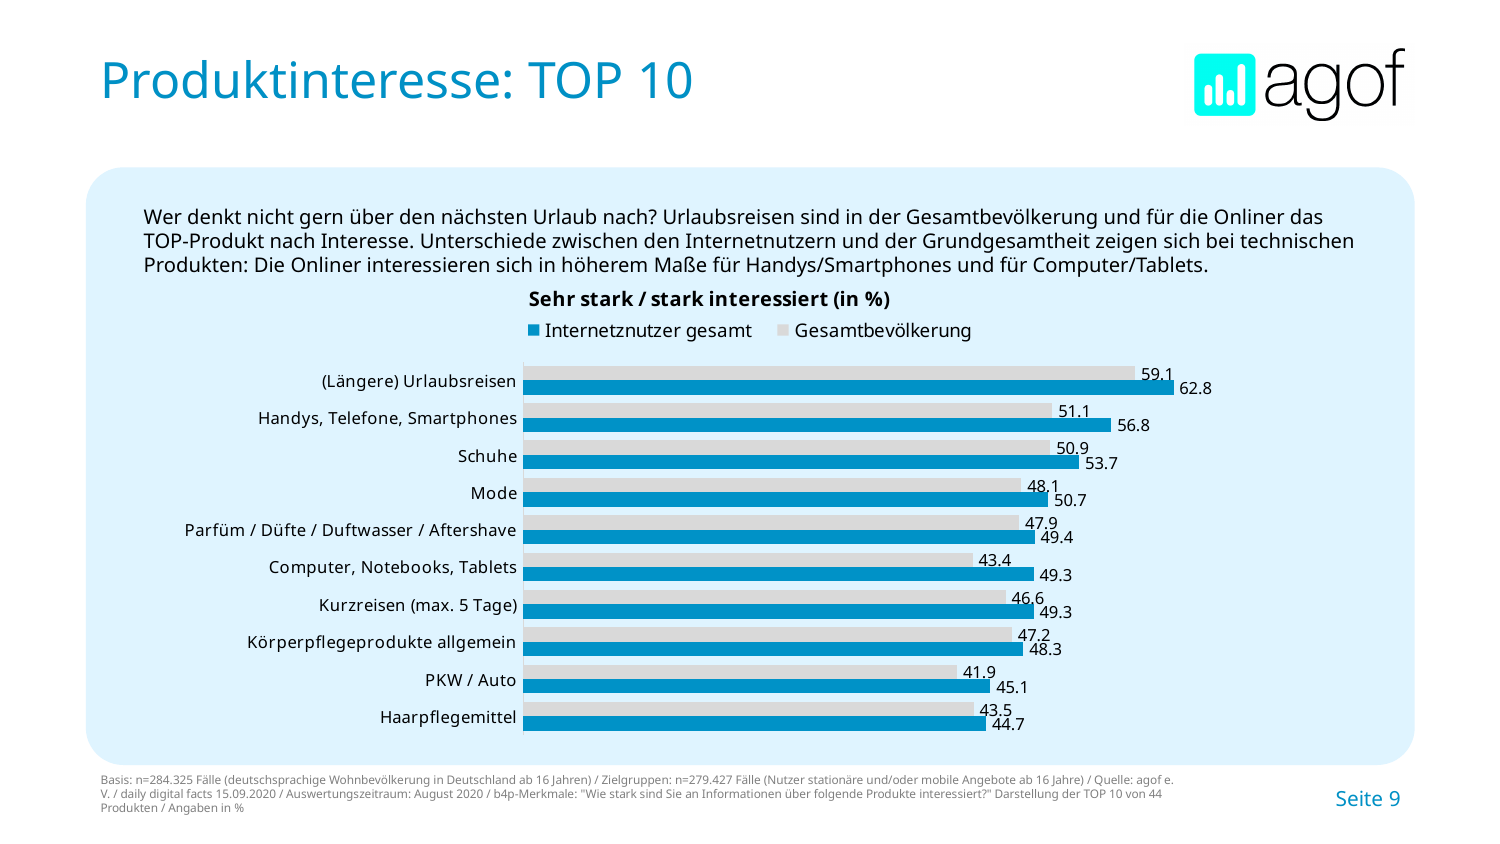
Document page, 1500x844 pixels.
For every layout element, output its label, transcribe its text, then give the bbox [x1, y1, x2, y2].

chart [128, 265, 1375, 749]
title Produktinteresse: TOP 10 [85, 42, 1185, 127]
picture [1185, 43, 1415, 126]
text_box Wer denkt nicht gern über den nächsten Urlaub nach? Urlaubsreisen sind in der Gesamtbevölkerung und für die Onliner das TOP-Produkt nach Interesse. Unterschiede zwischen den Internetnutzern und der Grundgesamtheit zeigen sich bei technischen Produkten: Die Onliner interessieren sich in höherem Maße für Handys/Smartphones und für Computer/Tablets. [128, 196, 1375, 264]
list Basis: n=284.325 Fälle (deutschsprachige Wohnbevölkerung in Deutschland ab 16 Jahren) / Zielgruppen: n=279.427 Fälle (Nutzer stationäre und/oder mobile Angebote ab 16 Jahre) / Quelle: agof e. V. / daily digital facts 15.09.2020 / Auswertungszeitraum: August 2020 / b4p-Merkmale: "Wie stark sind Sie an Informationen über folgende Produkte interessiert?" Darstellung der TOP 10 von 44 Produkten / Angaben in % [85, 765, 1199, 823]
